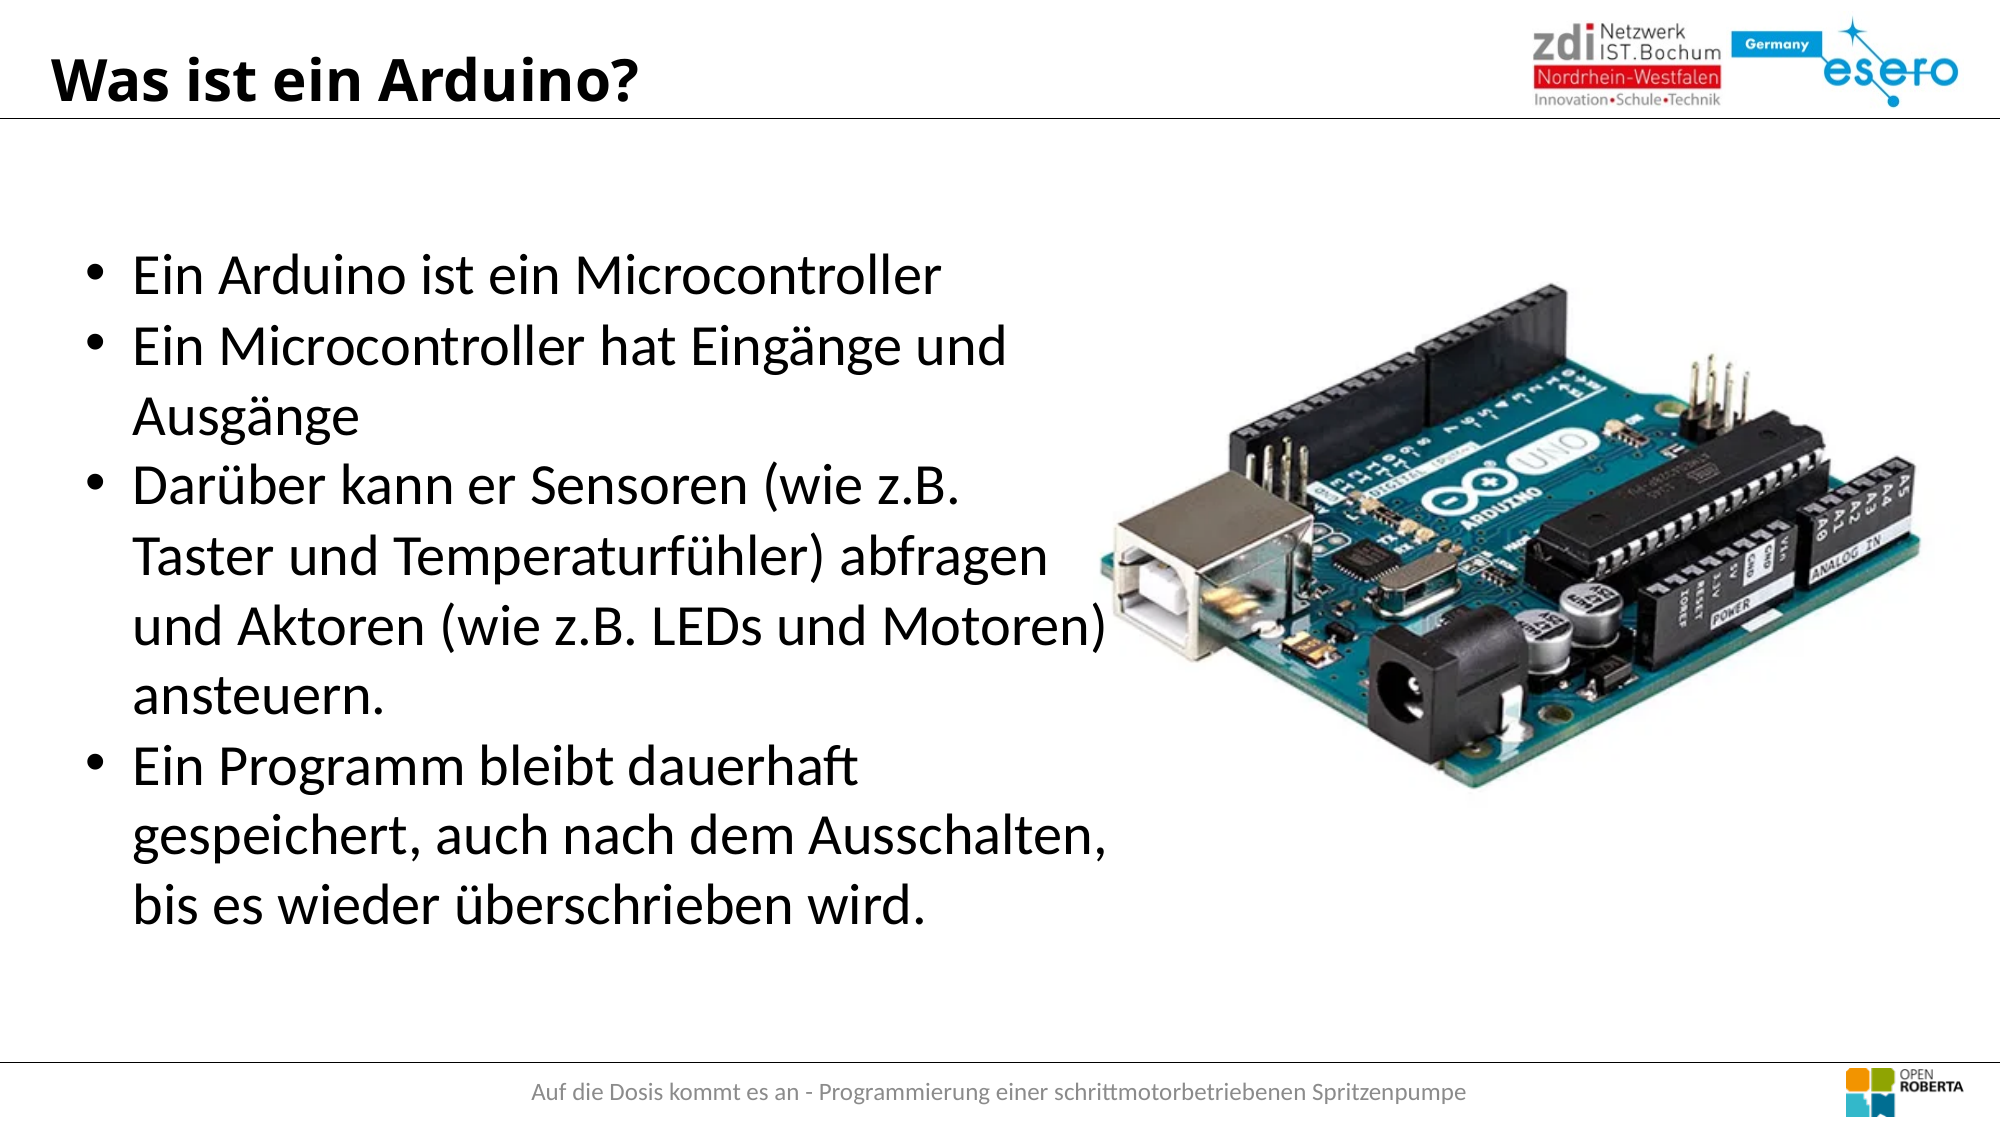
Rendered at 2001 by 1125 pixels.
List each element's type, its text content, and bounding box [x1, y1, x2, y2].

picture [1532, 11, 1964, 111]
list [1015, 157, 2000, 896]
title Was ist ein Arduino? [36, 24, 1481, 140]
text_box Ein Arduino ist ein Microcontroller Ein Microcontroller hat Eingänge und Ausgänge Darüber kann er Sensoren (wie z.B. Taster und Temperaturfühler) abfragen und Aktoren (wie z.B. LEDs und Motoren) ansteuern. Ein Programm bleibt dauerhaft gespeichert, auch nach dem Ausschalten, bis es wieder überschrieben wird. [70, 229, 1127, 944]
picture [1846, 1068, 1964, 1117]
